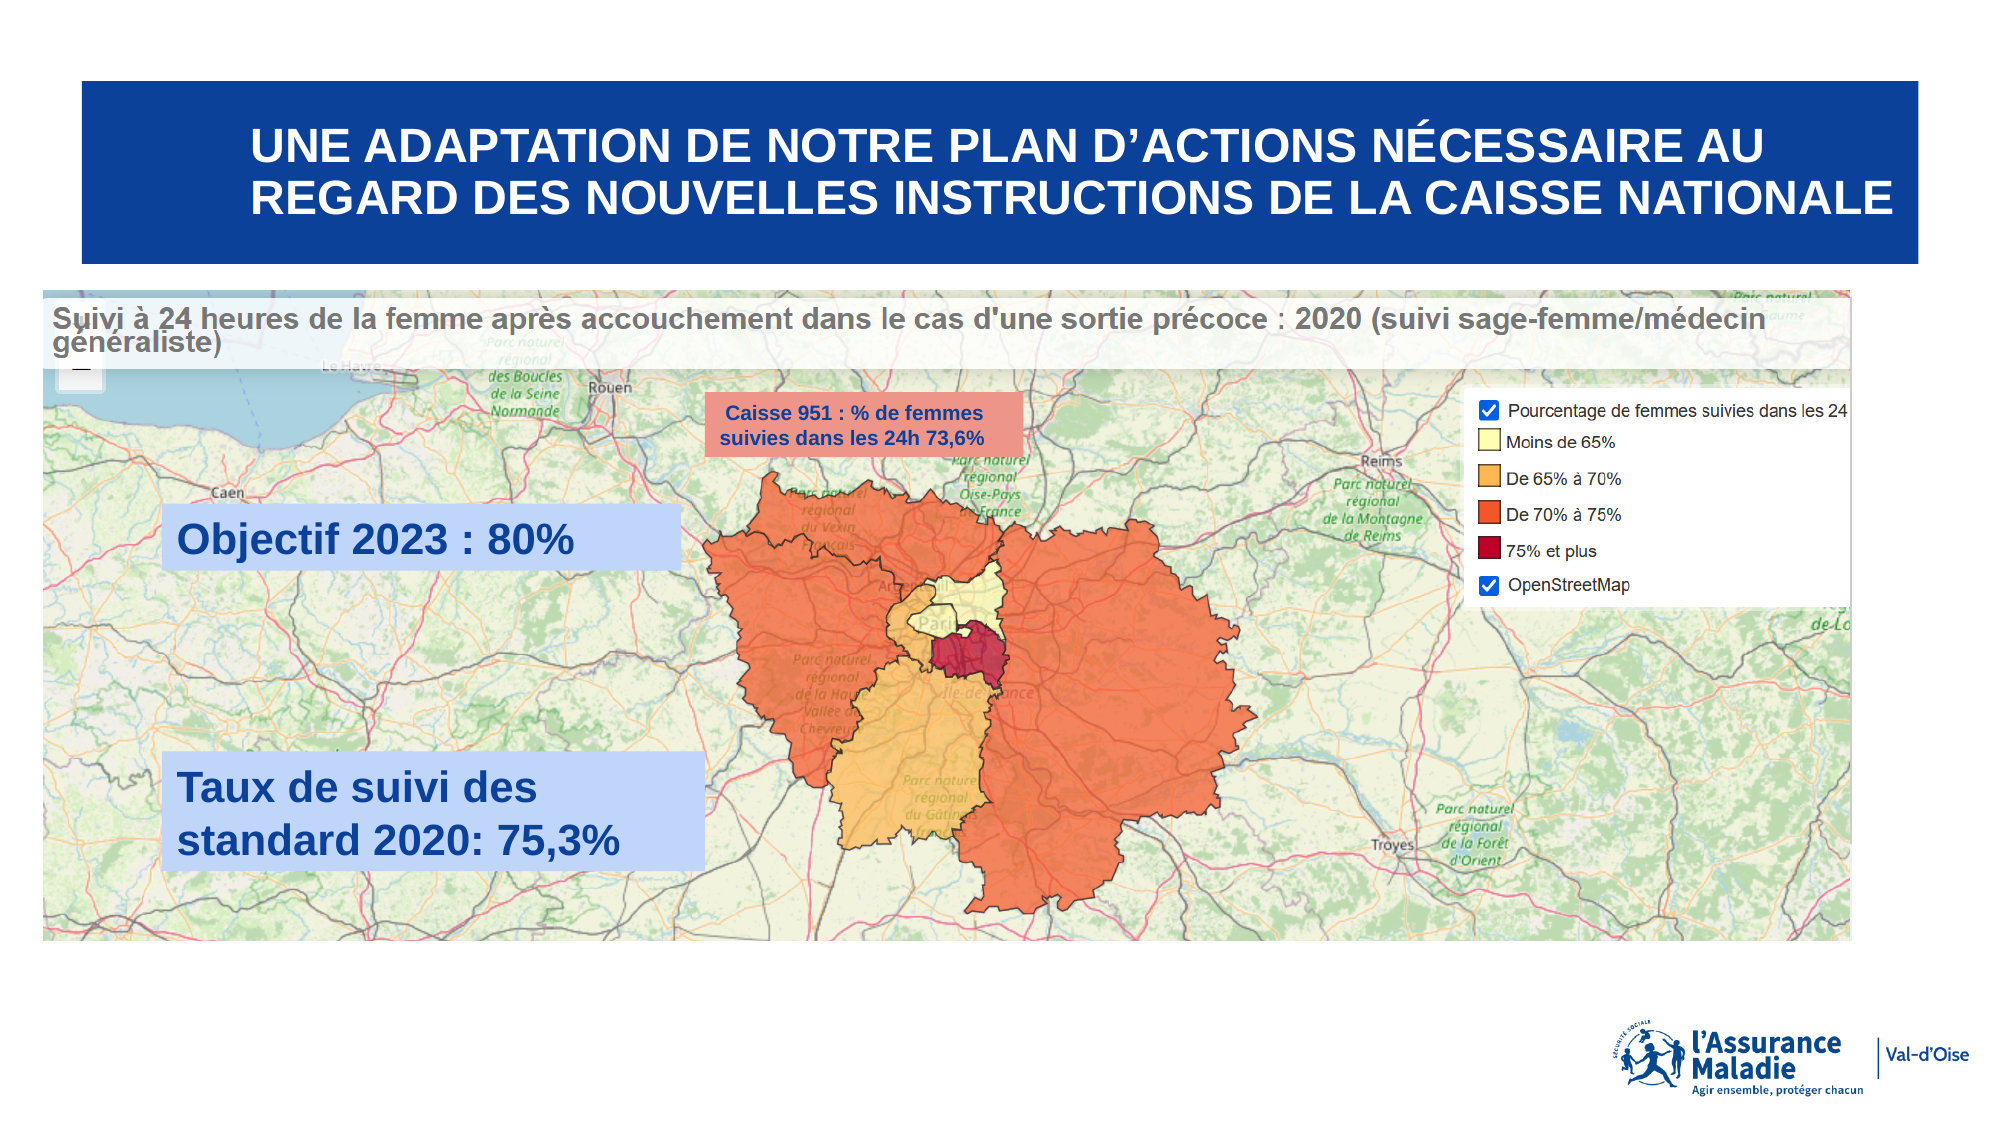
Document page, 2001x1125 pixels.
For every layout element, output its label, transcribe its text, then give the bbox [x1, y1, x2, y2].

title Une Adaptation de notre plan d’actions nécessaire au regard des nouvelles instructions de la caisse nationale [81, 81, 1919, 265]
picture [1581, 988, 2000, 1125]
picture [43, 290, 1852, 941]
